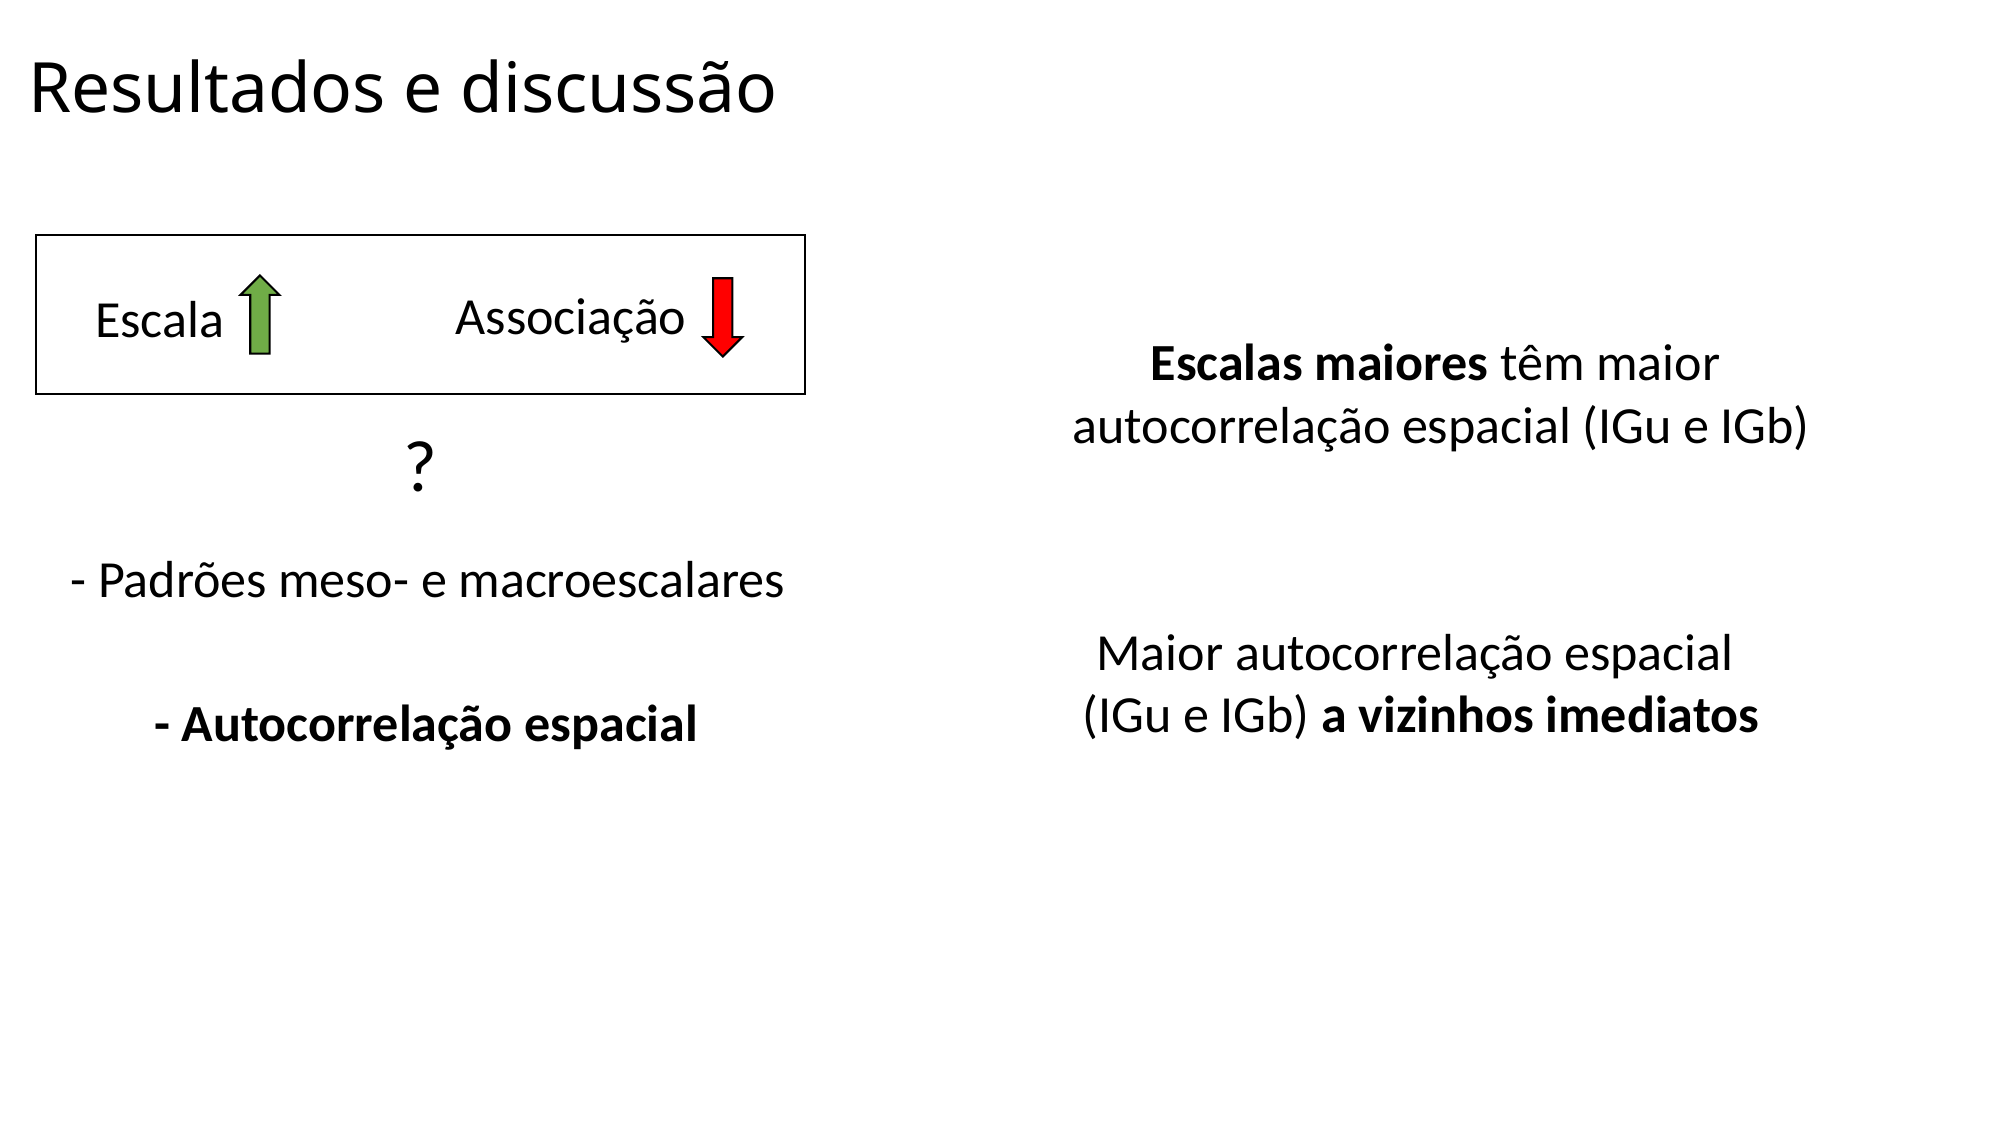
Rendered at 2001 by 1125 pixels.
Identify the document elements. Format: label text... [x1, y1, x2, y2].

text_box Resultados e discussão [13, 10, 828, 170]
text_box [36, 235, 805, 760]
text_box Maior autocorrelação espacial (IGu e IGb) a vizinhos imediatos [805, 610, 2000, 751]
text_box Escalas maiores têm maior autocorrelação espacial (IGu e IGb) [876, 321, 2000, 461]
